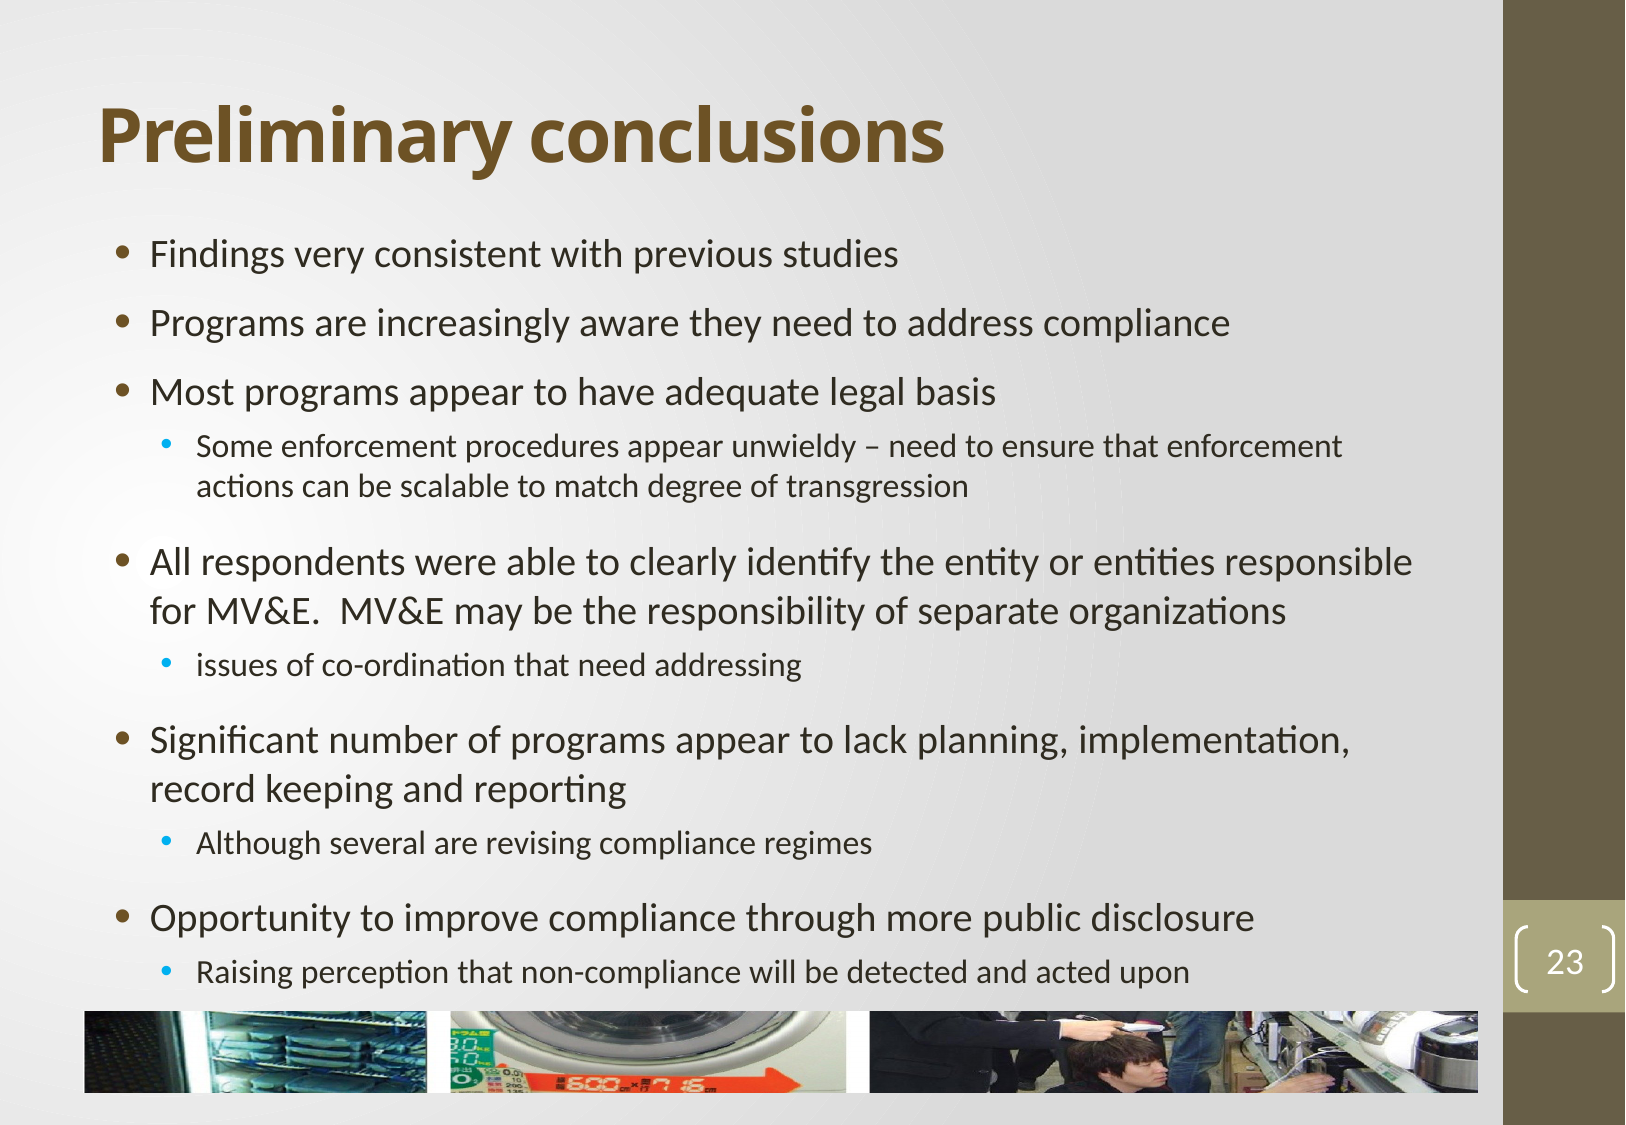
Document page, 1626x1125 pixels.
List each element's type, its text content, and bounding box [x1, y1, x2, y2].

list Findings very consistent with previous studies Programs are increasingly aware they need to address compliance Most programs appear to have adequate legal basis Some enforcement procedures appear unwieldy – need to ensure that enforcement actions can be scalable to match degree of transgression All respondents were able to clearly identify the entity or entities responsible for MV&E. MV&E may be the responsibility of separate organizations issues of co-ordination that need addressing Significant number of programs appear to lack planning, implementation, record keeping and reporting Although several are revising compliance regimes Opportunity to improve compliance through more public disclosure Raising perception that non-compliance will be detected and acted upon [81, 219, 1436, 1012]
slide_number 23 [1514, 925, 1616, 994]
title Preliminary conclusions [81, 45, 1436, 219]
picture [83, 1011, 1478, 1093]
